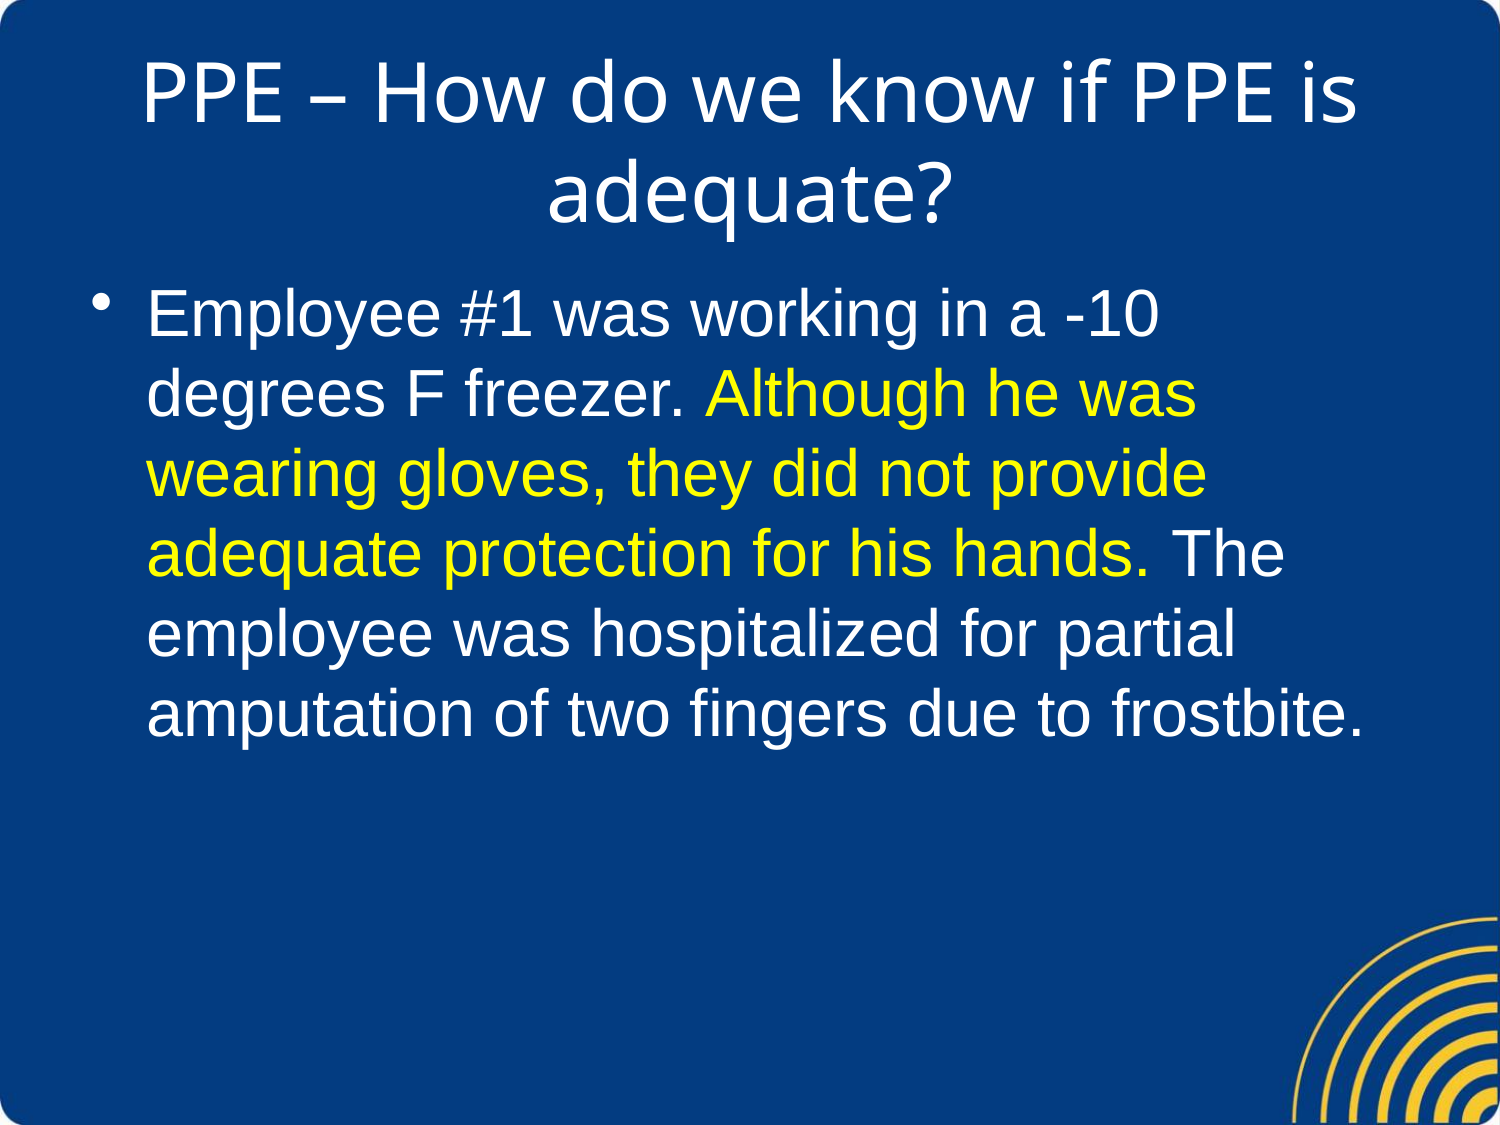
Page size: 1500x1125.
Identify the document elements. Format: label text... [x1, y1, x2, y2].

picture [0, 0, 1500, 1125]
title PPE – How do we know if PPE is adequate? [75, 45, 1425, 233]
list Employee #1 was working in a -10 degrees F freezer. Although he was wearing gloves, they did not provide adequate protection for his hands. The employee was hospitalized for partial amputation of two fingers due to frostbite. [75, 262, 1425, 1005]
